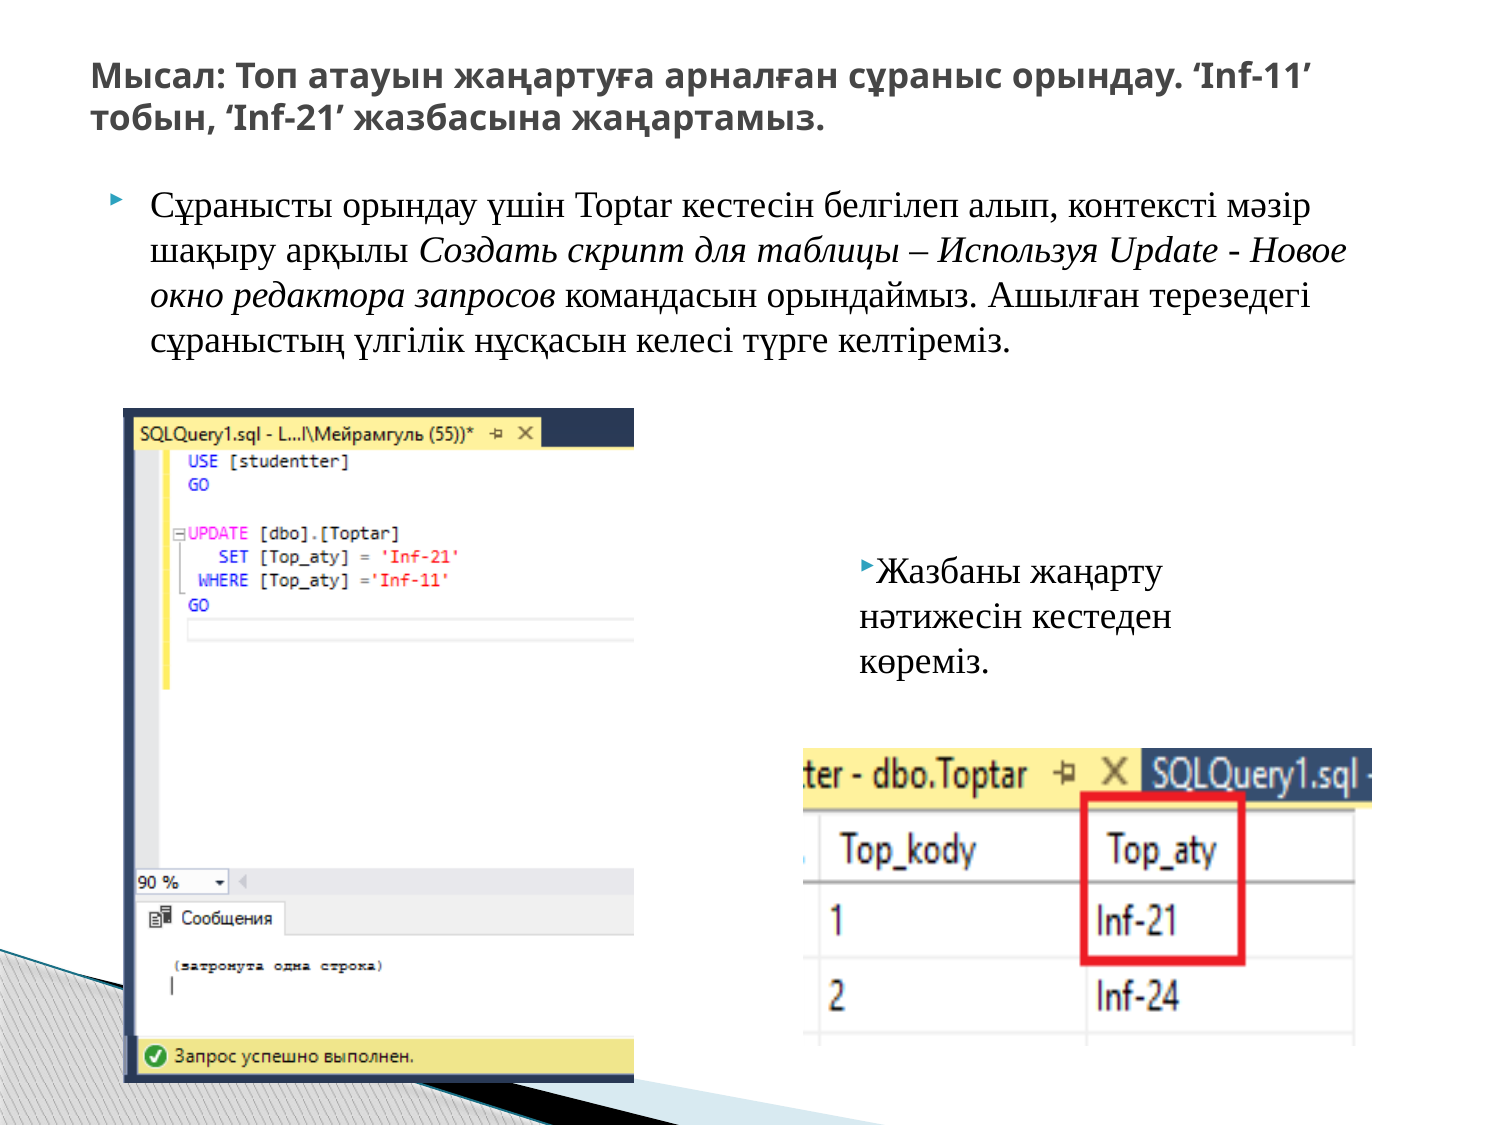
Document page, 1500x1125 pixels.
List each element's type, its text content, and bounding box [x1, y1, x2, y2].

picture [803, 748, 1372, 1046]
picture [123, 408, 634, 1083]
list Сұранысты орындау үшін Toptar кестесін белгілеп алып, контексті мәзір шақыру арқылы Создать скрипт для таблицы – Используя Update - Новое окно редактора запросов командасын орындаймыз. Ашылған терезедегі сұраныстың үлгілік нұсқасын келесі түрге келтіреміз. [75, 172, 1426, 386]
text_box Жазбаны жаңарту нәтижесін кестеден көреміз. [844, 538, 1424, 688]
title Мысал: Топ атауын жаңартуға арналған сұраныс орындау. ‘Inf-11’ тобын, ‘Inf-21’ жазбасына жаңартамыз. [75, 45, 1425, 233]
